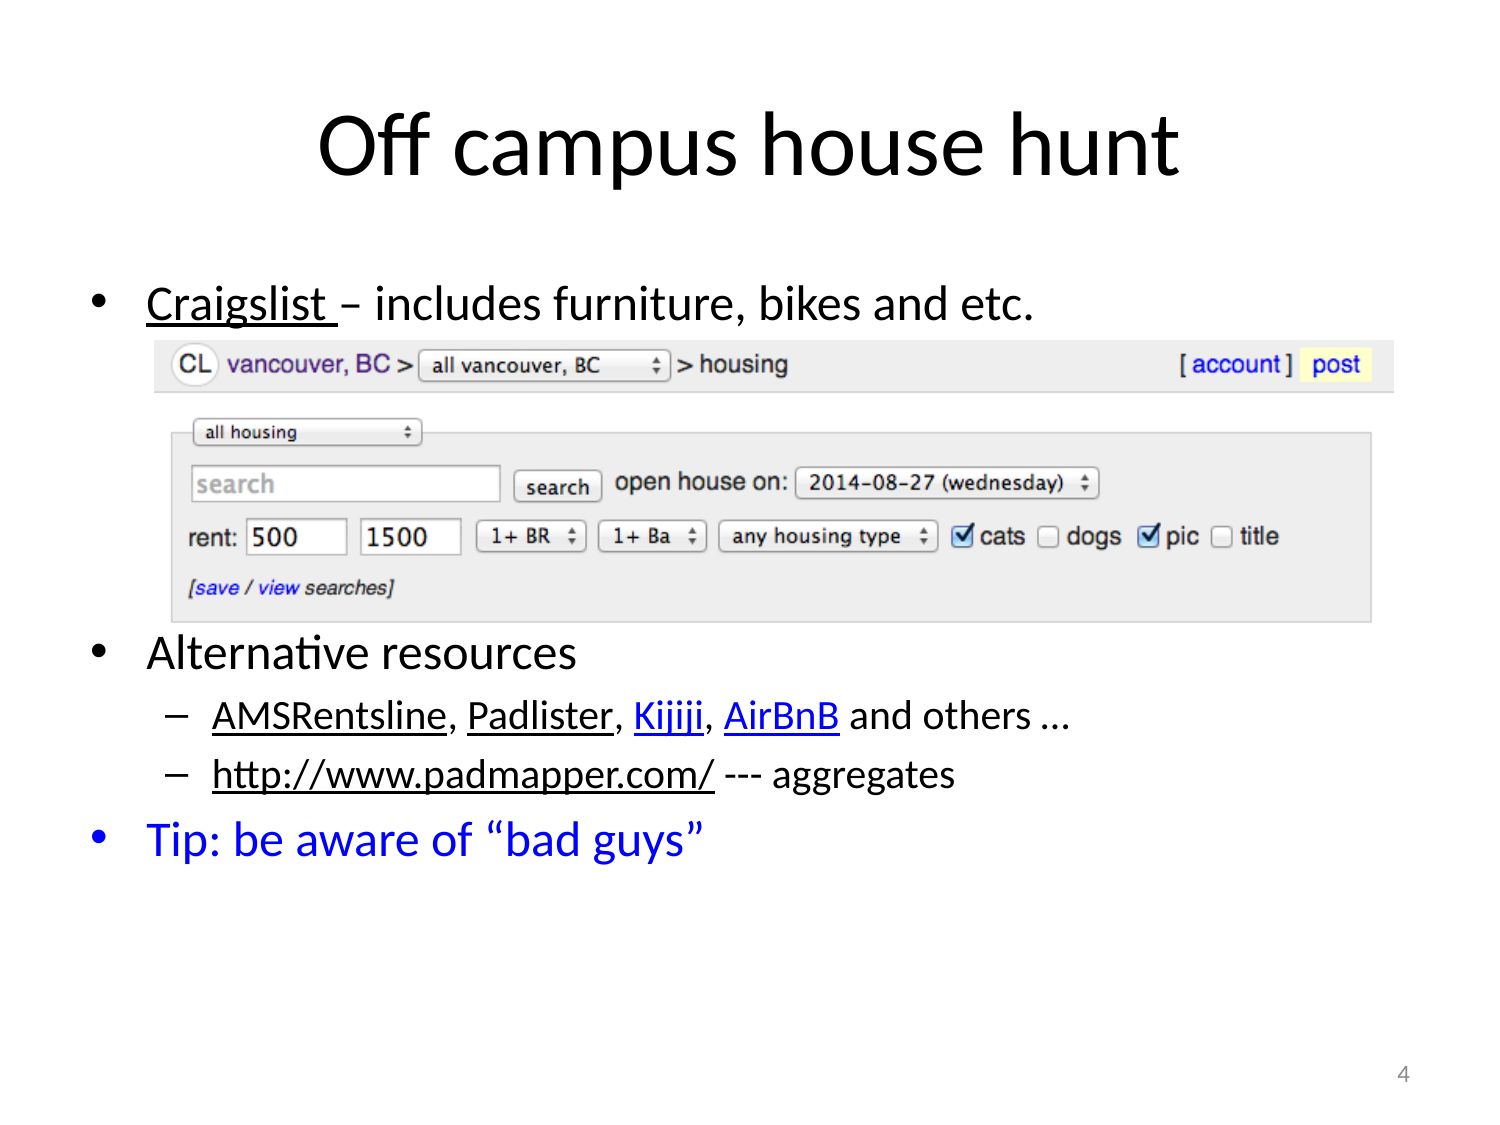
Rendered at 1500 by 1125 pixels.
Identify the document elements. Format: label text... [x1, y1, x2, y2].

list Craigslist – includes furniture, bikes and etc. Alternative resources AMSRentsline, Padlister, Kijiji, AirBnB and others … http://www.padmapper.com/ --- aggregates Tip: be aware of “bad guys” [75, 262, 1425, 1076]
slide_number 4 [1074, 1042, 1425, 1103]
picture [153, 340, 1394, 635]
title Off campus house hunt [75, 45, 1425, 233]
